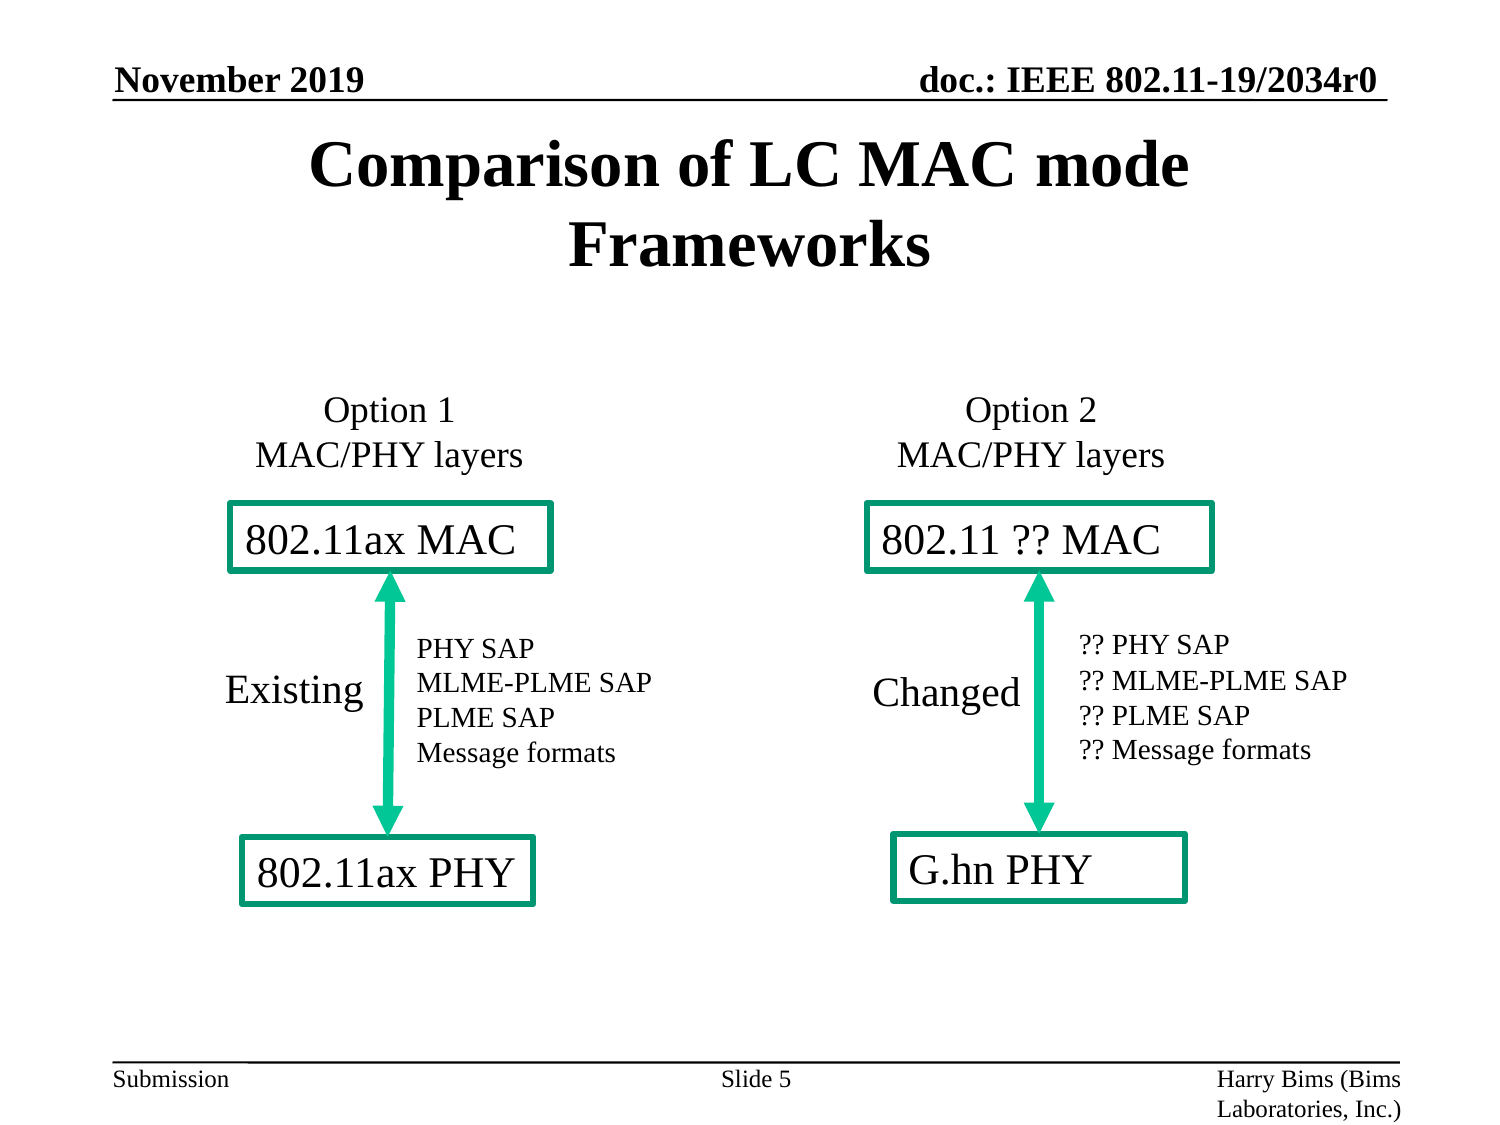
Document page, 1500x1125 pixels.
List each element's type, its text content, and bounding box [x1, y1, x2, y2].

text_box 802.11 ?? MAC [866, 503, 1212, 571]
text_box ?? PHY SAP ?? MLME-PLME SAP ?? PLME SAP ?? Message formats [1063, 618, 1363, 774]
footer Harry Bims (Bims Laboratories, Inc.) [1186, 1061, 1402, 1093]
title Comparison of LC MAC mode Frameworks [112, 112, 1388, 288]
text_box Existing [210, 654, 380, 720]
slide_number Slide 5 [712, 1061, 800, 1093]
text_box PHY SAP MLME-PLME SAP PLME SAP Message formats [401, 621, 668, 777]
text_box Option 2 MAC/PHY layers [878, 377, 1184, 483]
text_box 802.11ax MAC [230, 503, 551, 571]
text_box Changed [857, 657, 1034, 722]
text_box 802.11ax PHY [242, 836, 534, 905]
text_box G.hn PHY [893, 833, 1185, 901]
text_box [387, 571, 391, 838]
text_box Option 1 MAC/PHY layers [239, 377, 540, 483]
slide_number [114, 54, 368, 101]
